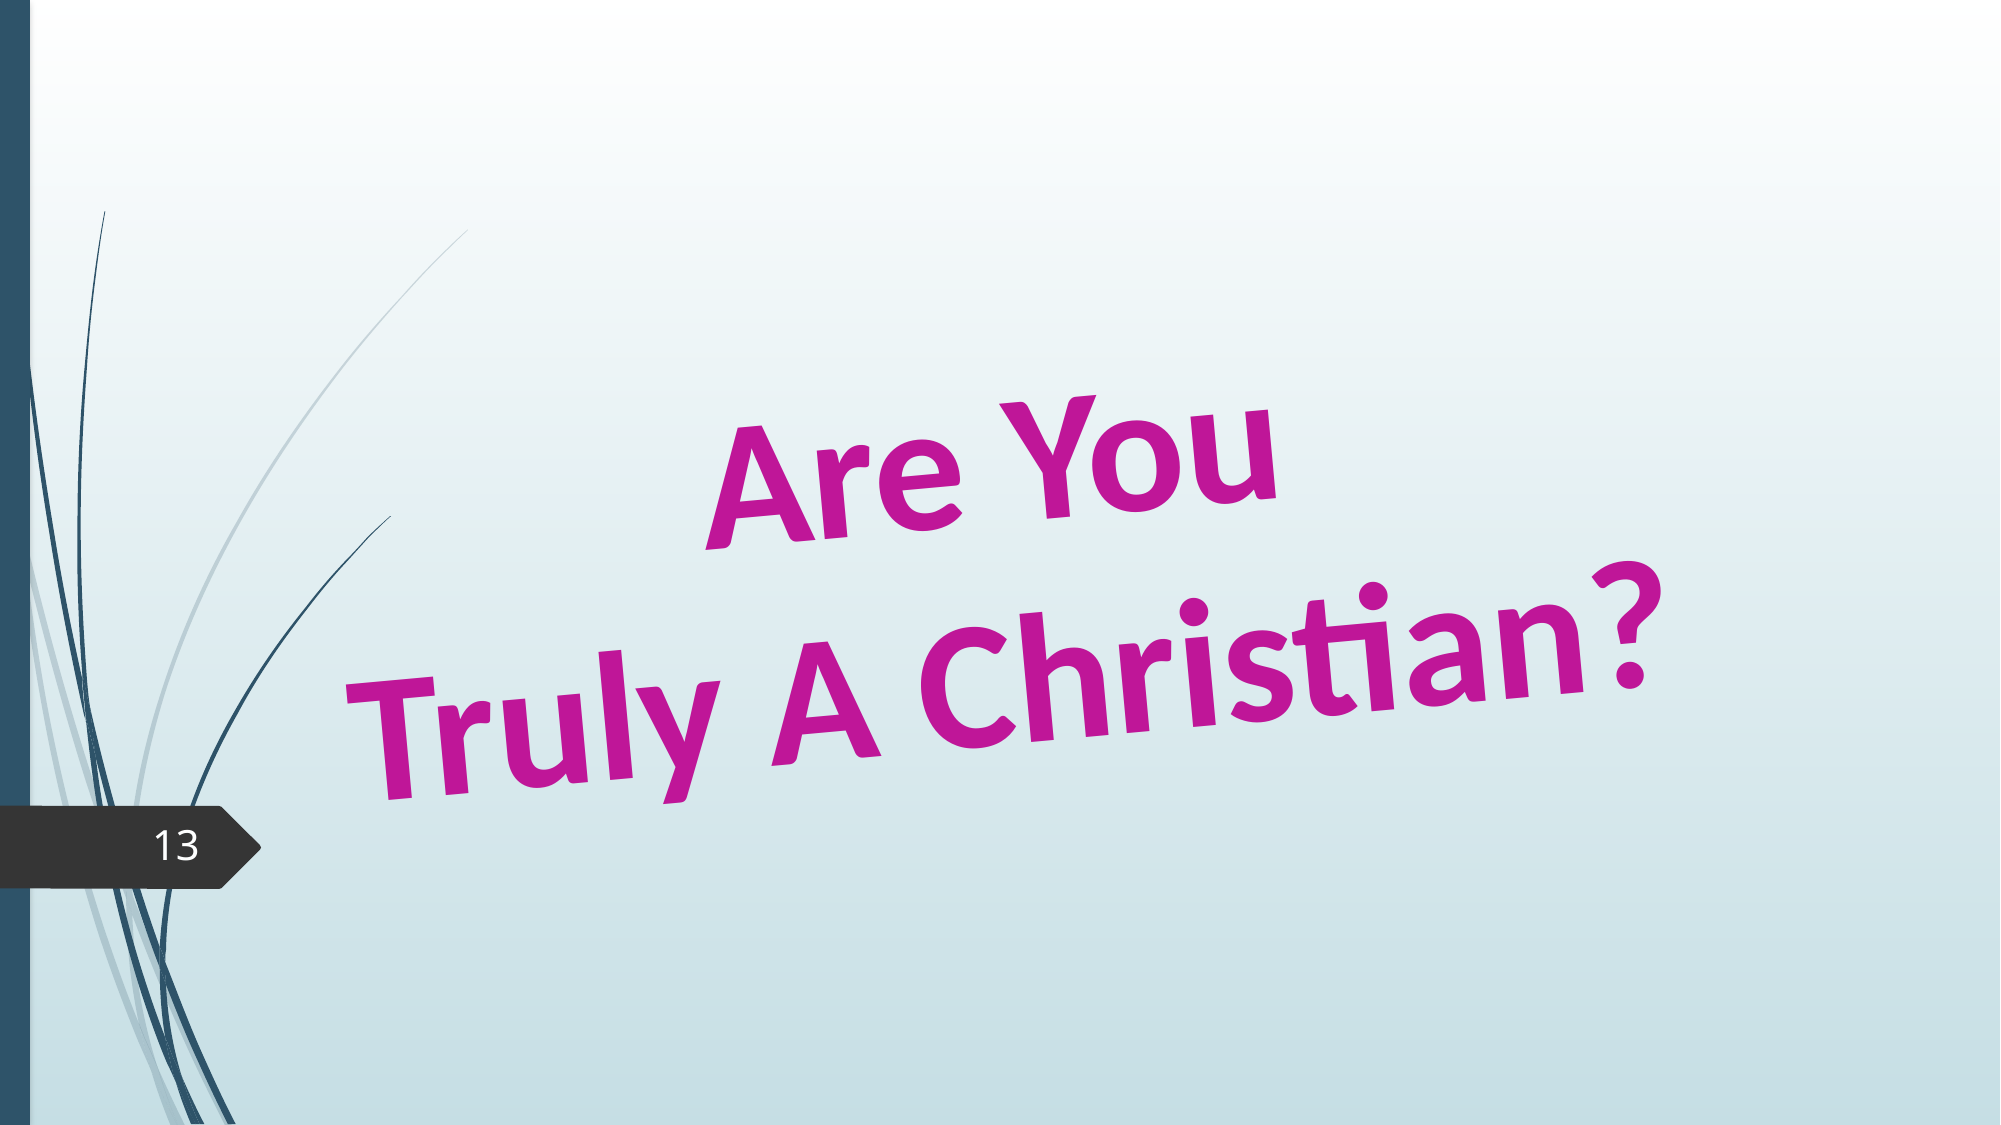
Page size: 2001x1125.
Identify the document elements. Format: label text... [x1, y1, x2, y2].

text_box Are You Truly A Christian? [302, 271, 1697, 850]
slide_number 13 [87, 817, 216, 878]
